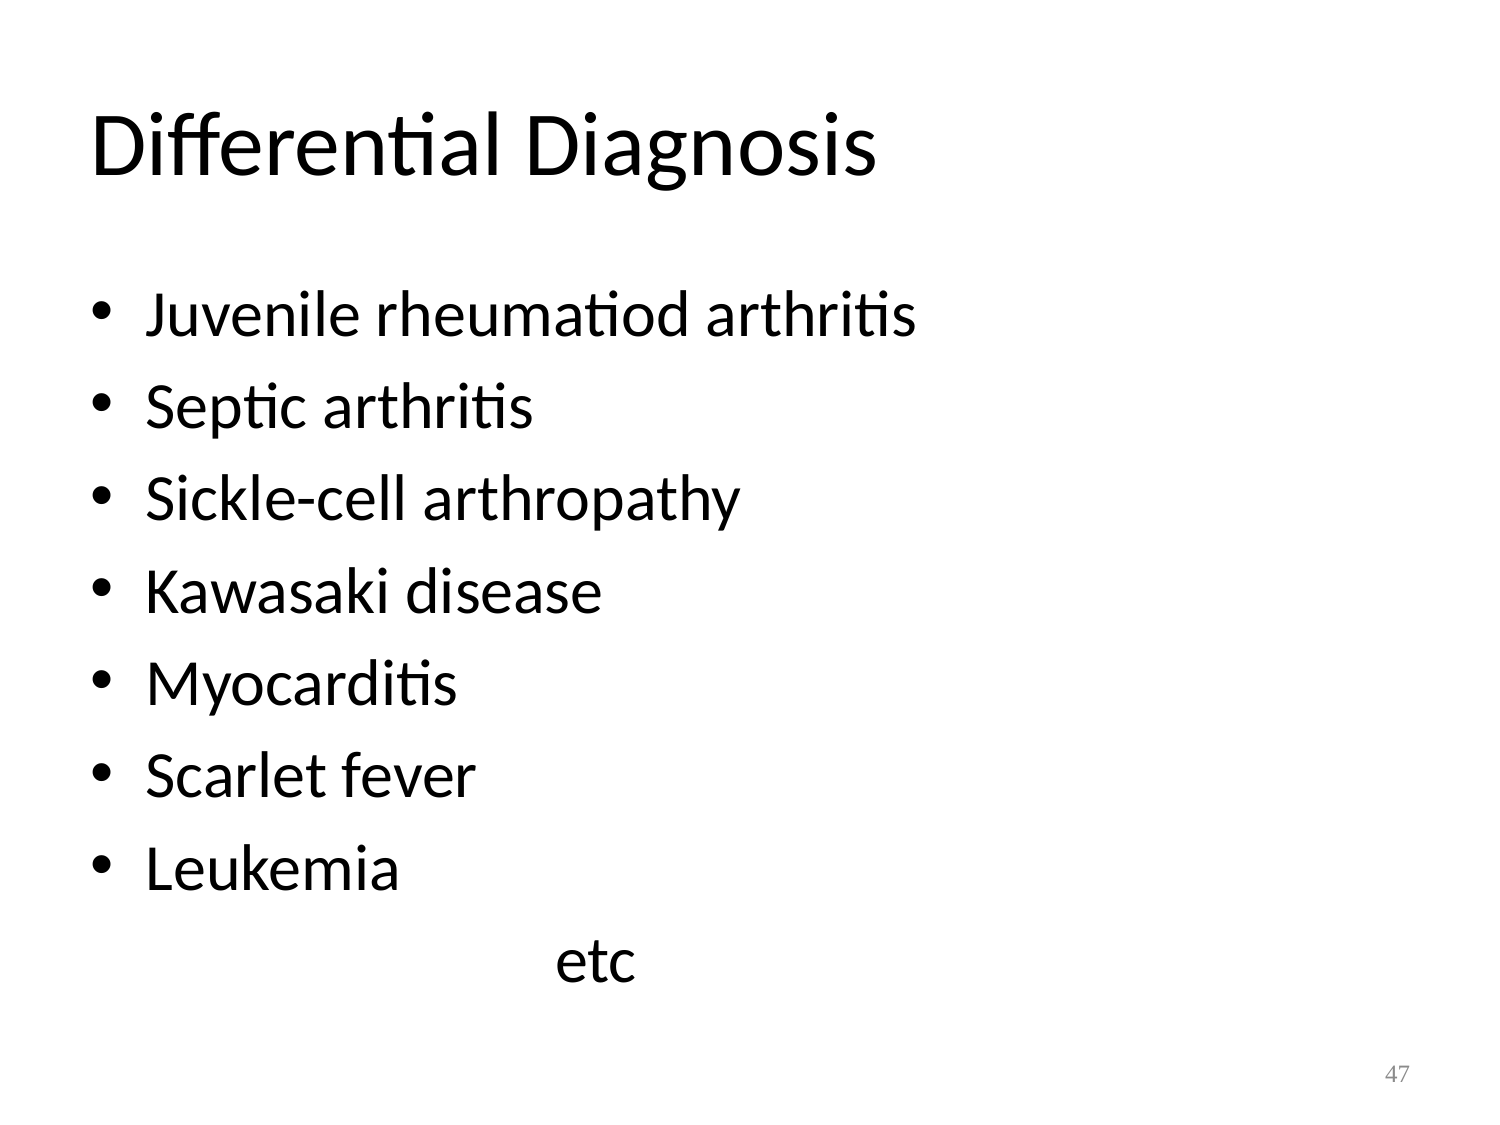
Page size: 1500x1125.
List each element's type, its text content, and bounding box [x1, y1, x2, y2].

list Juvenile rheumatiod arthritis Septic arthritis Sickle-cell arthropathy Kawasaki disease Myocarditis Scarlet fever Leukemia etc [75, 262, 1425, 1005]
title Differential Diagnosis [75, 45, 1425, 233]
slide_number 47 [1074, 1042, 1425, 1103]
